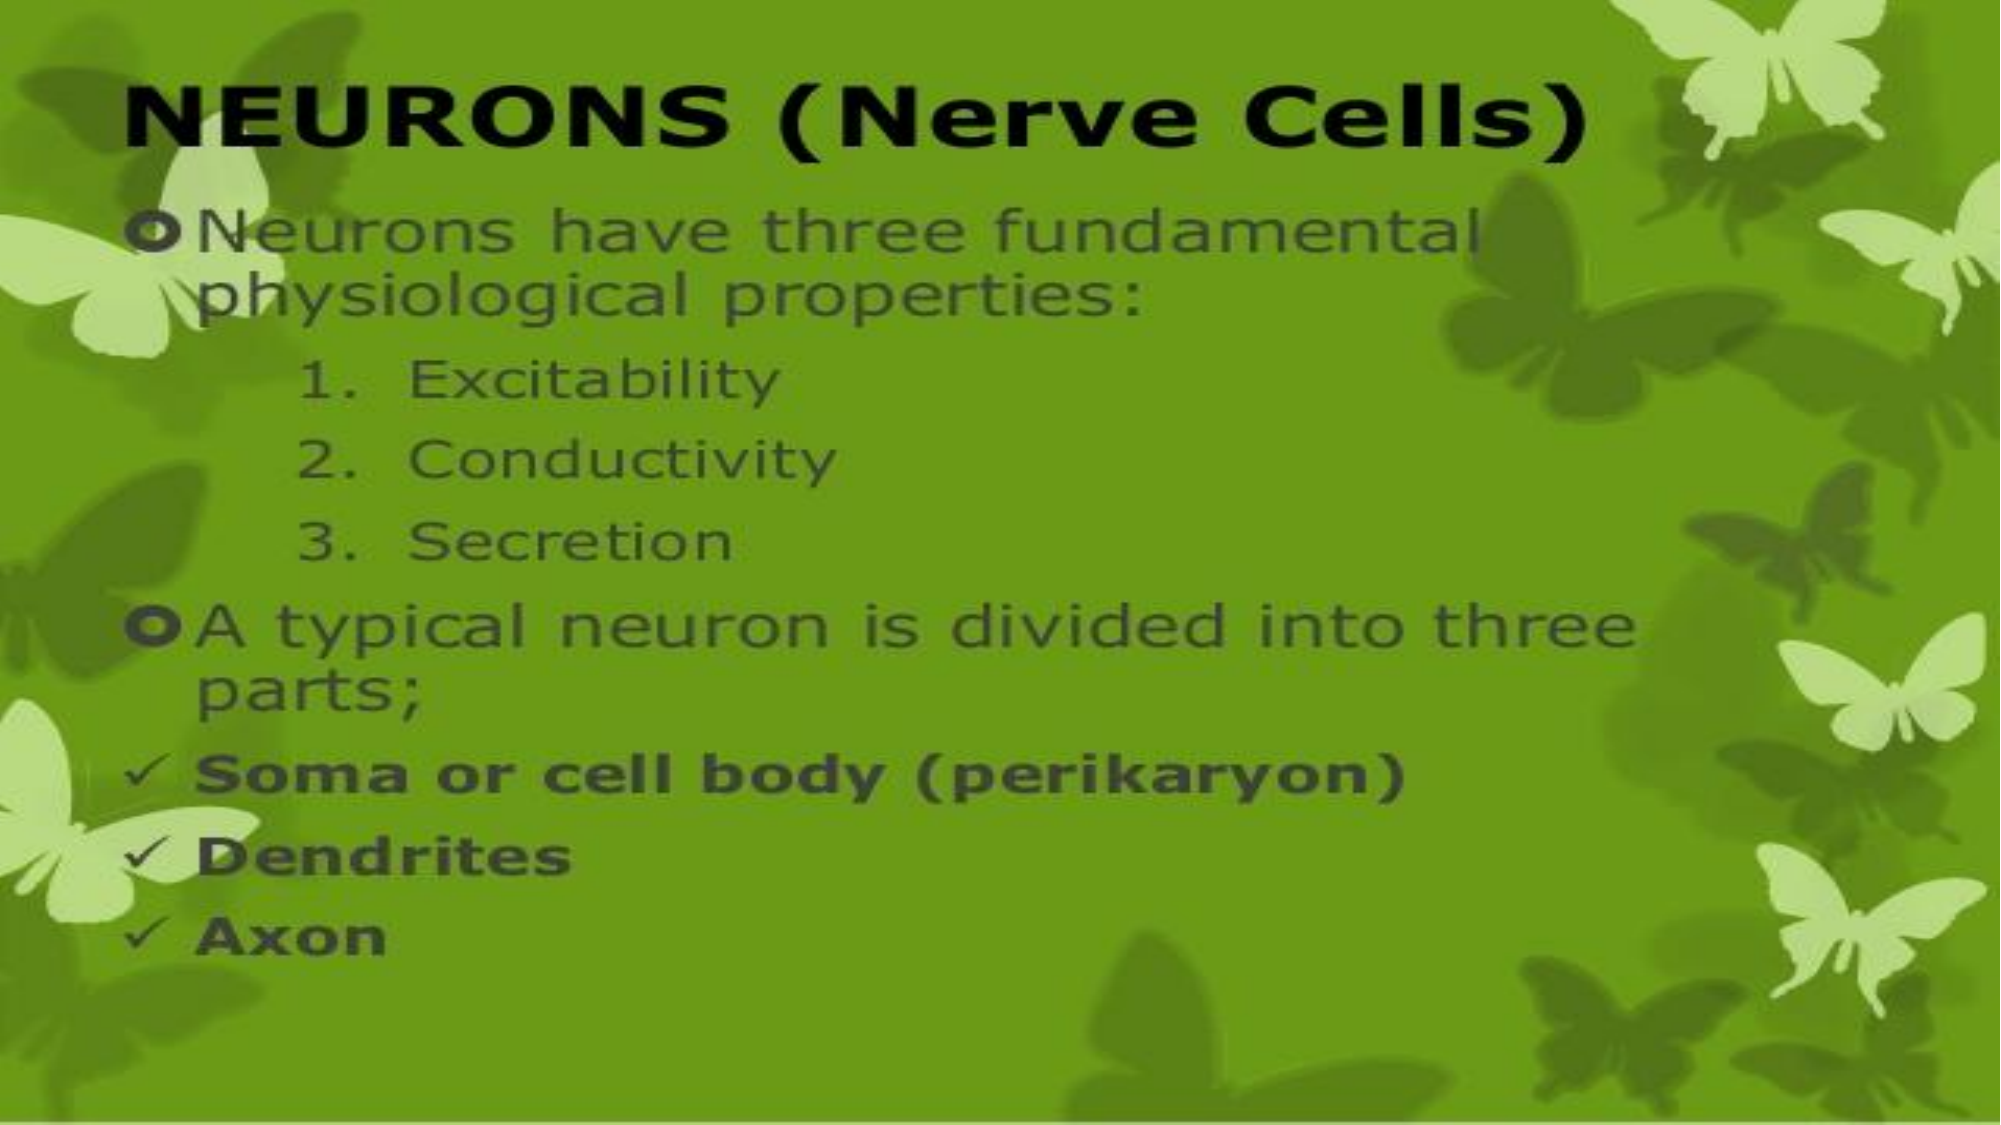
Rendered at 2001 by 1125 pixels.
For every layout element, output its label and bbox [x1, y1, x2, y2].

list [0, 0, 2000, 1125]
